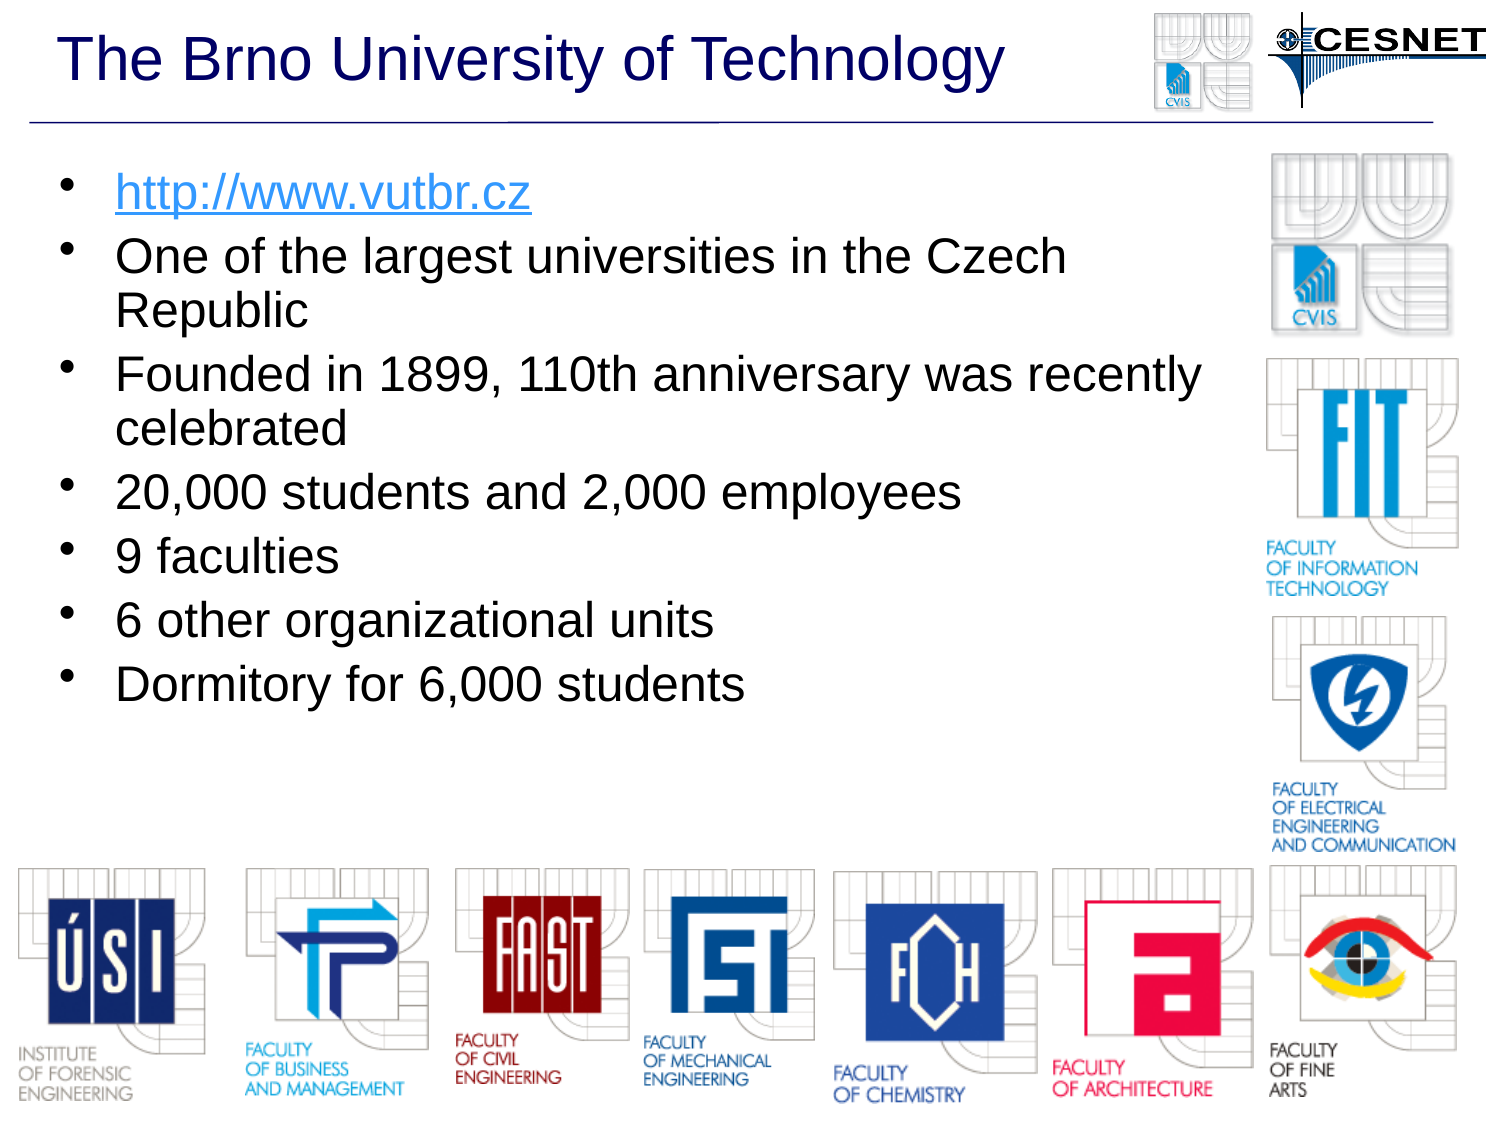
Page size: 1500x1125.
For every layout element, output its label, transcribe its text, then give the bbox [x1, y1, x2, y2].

title The Brno University of Technology [41, 0, 1143, 112]
picture [1268, 865, 1457, 1098]
picture [1269, 152, 1471, 356]
picture [18, 867, 207, 1101]
picture [1153, 12, 1262, 121]
picture [244, 868, 429, 1097]
picture [455, 868, 630, 1085]
picture [1268, 12, 1486, 108]
picture [1271, 615, 1456, 852]
picture [1266, 358, 1459, 597]
picture [1052, 868, 1254, 1098]
picture [643, 869, 815, 1087]
list http://www.vutbr.cz One of the largest universities in the Czech Republic Founded in 1899, 110th anniversary was recently celebrated 20,000 students and 2,000 employees 9 faculties 6 other organizational units Dormitory for 6,000 students [43, 158, 1236, 790]
picture [832, 870, 1038, 1104]
